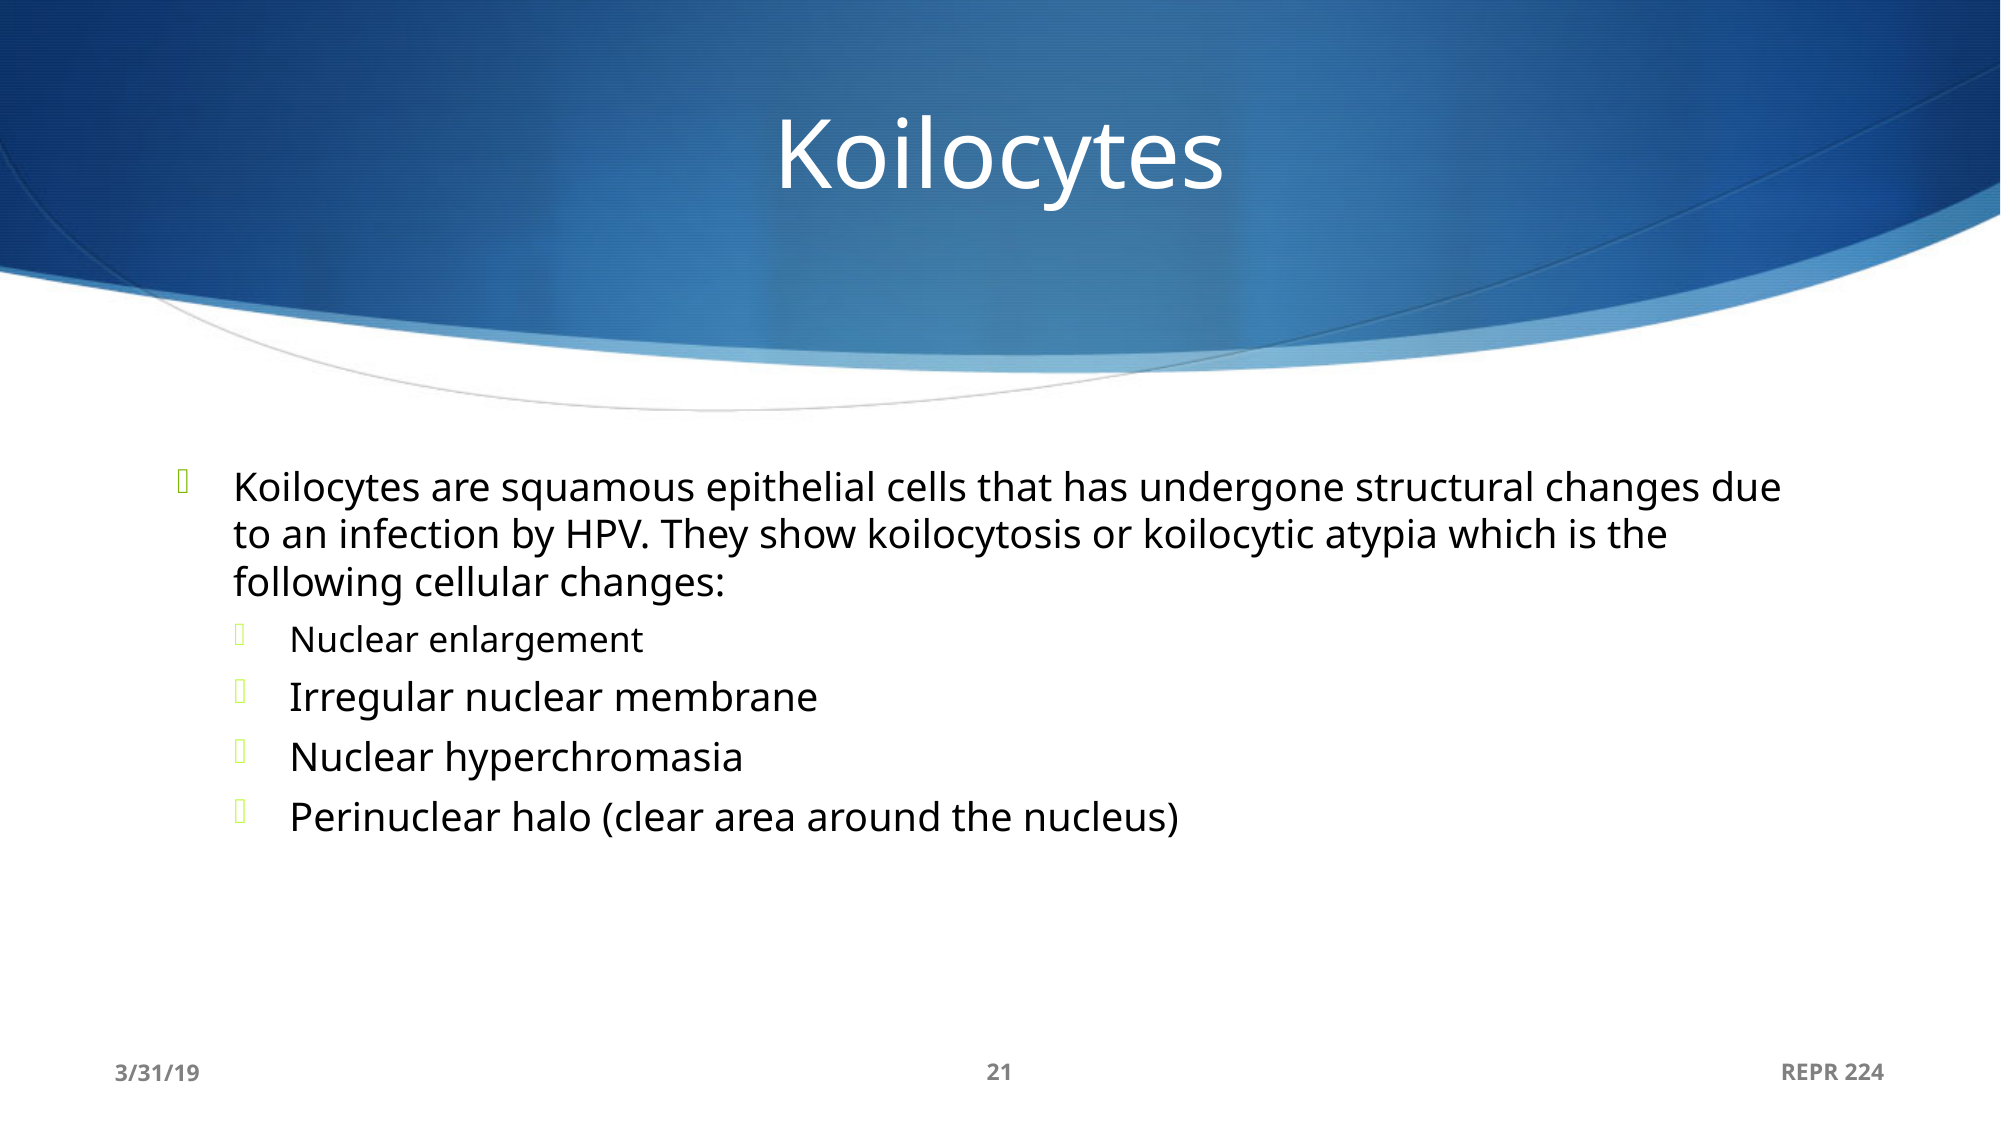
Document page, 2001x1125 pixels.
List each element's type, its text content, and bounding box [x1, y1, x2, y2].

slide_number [99, 1042, 567, 1103]
list Koilocytes are squamous epithelial cells that has undergone structural changes due to an infection by HPV. They show koilocytosis or koilocytic atypia which is the following cellular changes: Nuclear enlargement Irregular nuclear membrane Nuclear hyperchromasia Perinuclear halo (clear area around the nucleus) [161, 454, 1838, 991]
footer REPR 224 [1266, 1042, 1900, 1103]
picture [0, 0, 2001, 1125]
slide_number 21 [941, 1042, 1059, 1103]
title Koilocytes [99, 56, 1900, 245]
